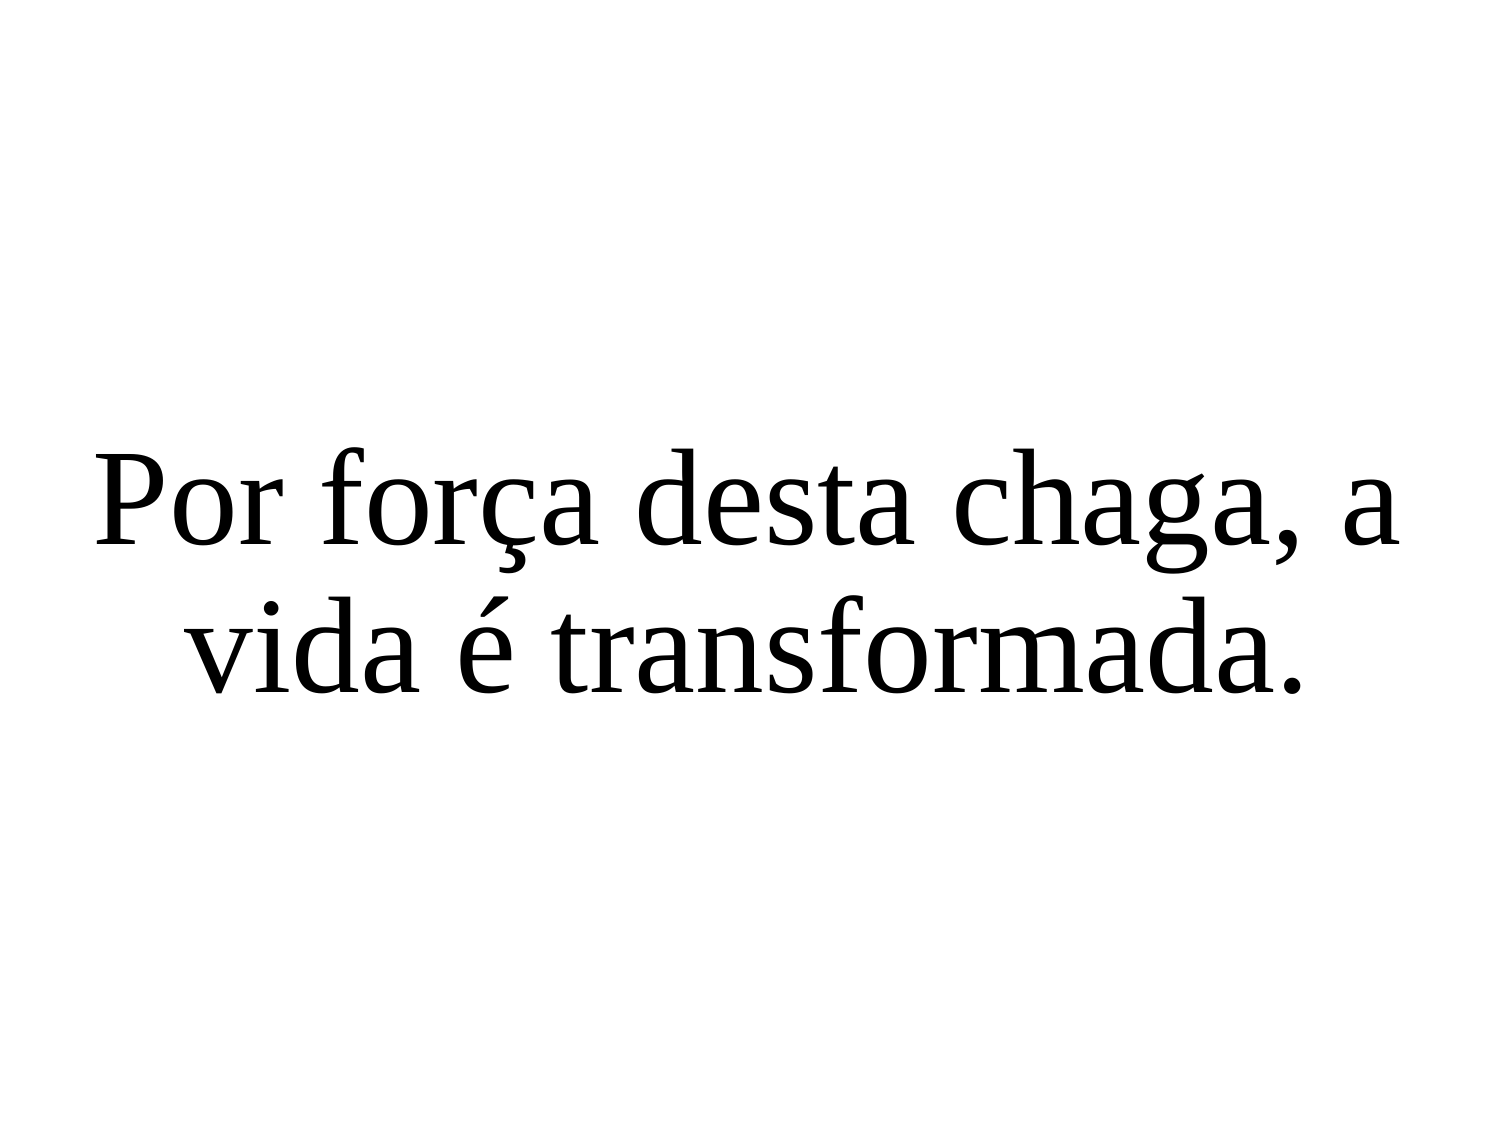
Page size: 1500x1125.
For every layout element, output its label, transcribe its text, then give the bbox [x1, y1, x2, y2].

list Por força desta chaga, a vida é transformada. [34, 53, 1462, 1095]
